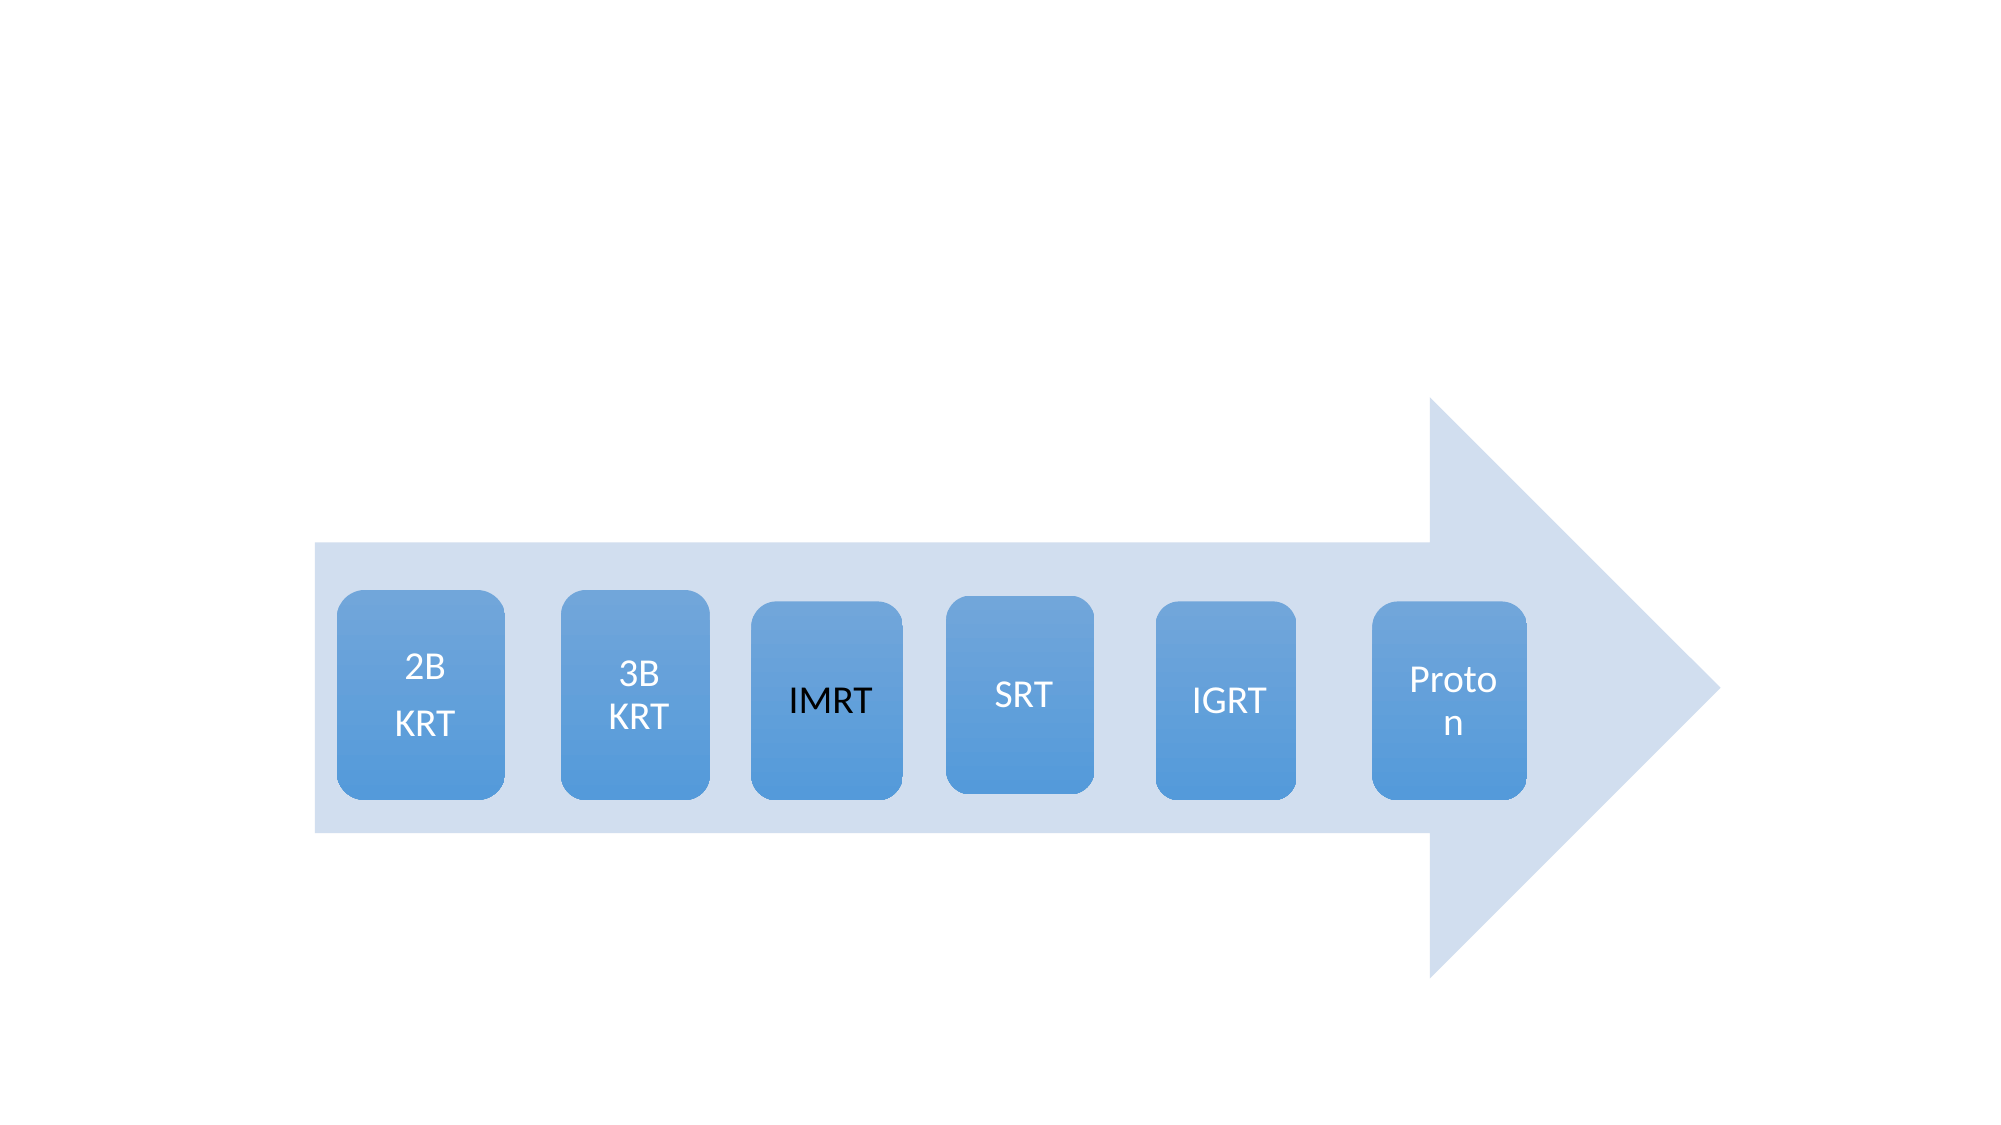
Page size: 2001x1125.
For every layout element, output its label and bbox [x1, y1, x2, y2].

text_box [314, 397, 1721, 979]
